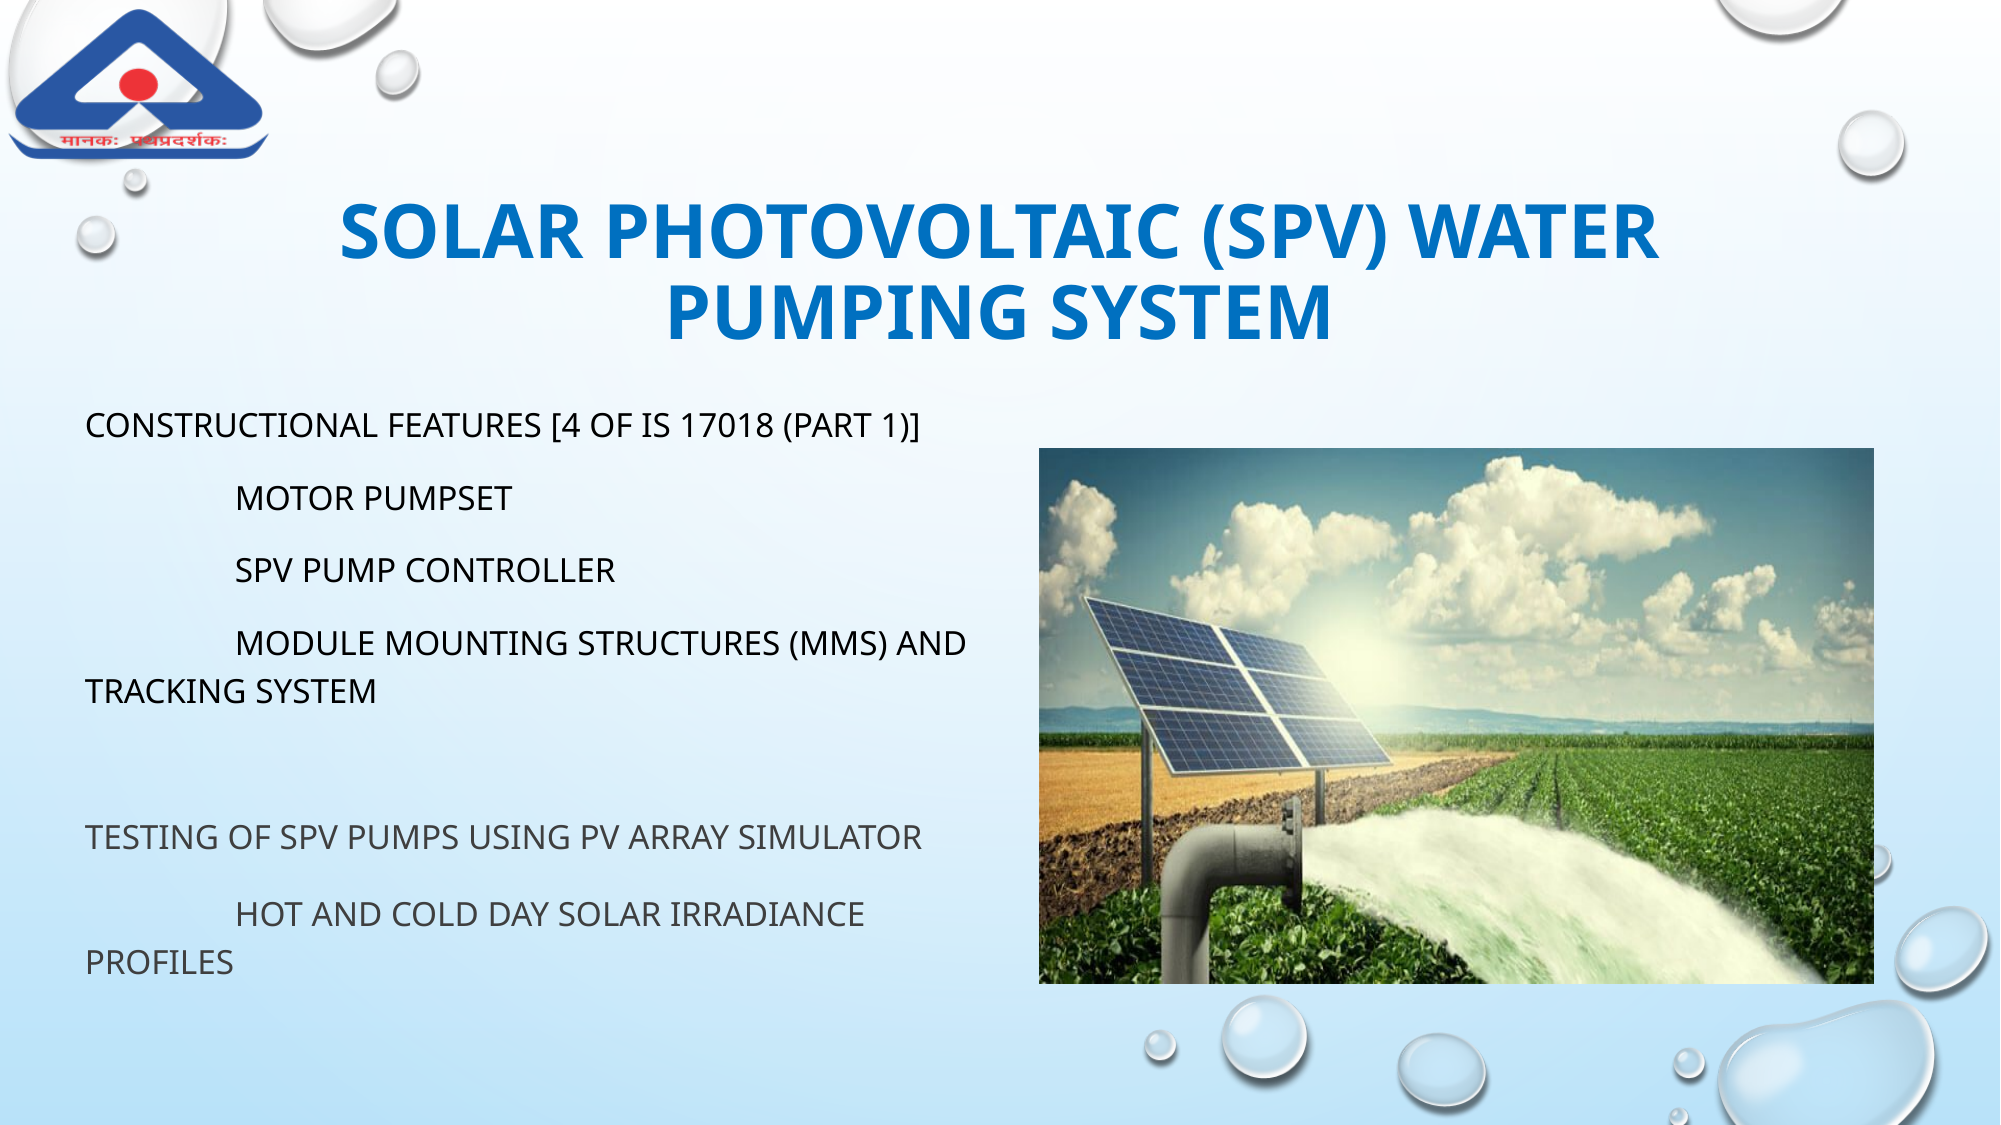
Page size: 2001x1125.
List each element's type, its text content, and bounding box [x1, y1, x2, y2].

list Constructional Features [4 of is 17018 (part 1)] Motor Pumpset SPV Pump Controller Module Mounting Structures (MMS) and Tracking System Testing of SPV Pumps using PV array simulator Hot and Cold day solar irradiance profiles [84, 388, 1040, 1024]
picture [0, 0, 2000, 1125]
title Solar Photovoltaic (SPV) Water Pumping System [149, 101, 1851, 364]
